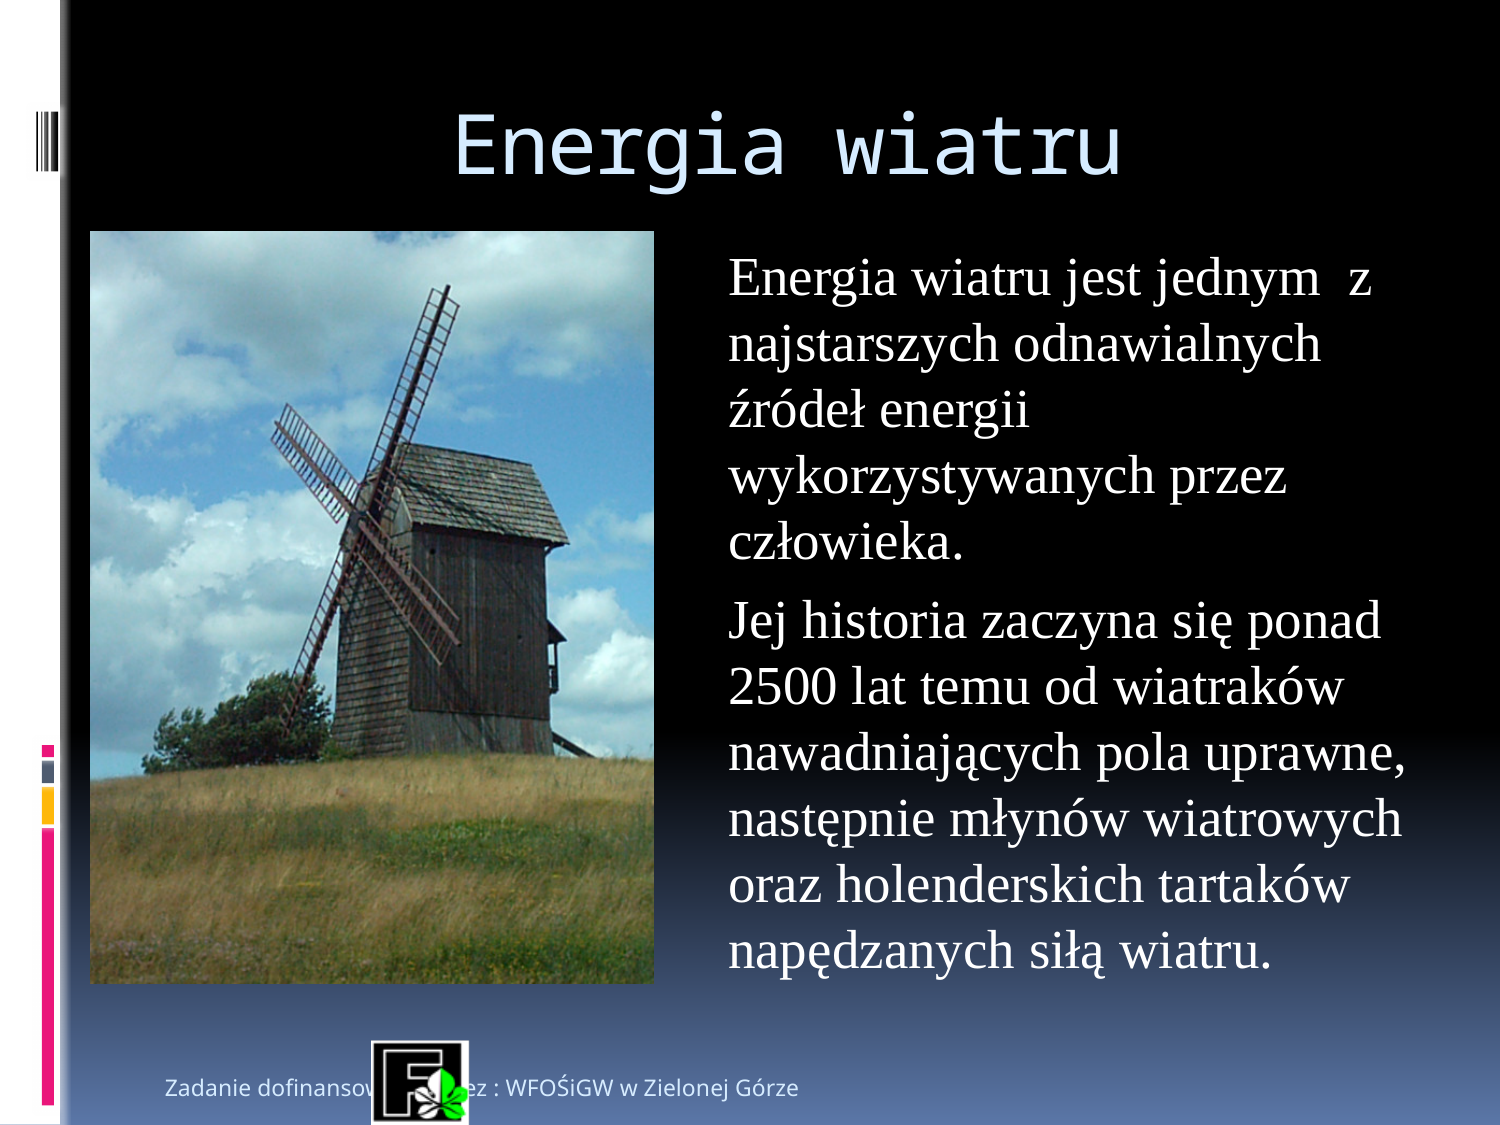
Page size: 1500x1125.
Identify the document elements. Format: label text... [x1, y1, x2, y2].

list Energia wiatru jest jednym z najstarszych odnawialnych źródeł energii wykorzystywanych przez człowieka. Jej historia zaczyna się ponad 2500 lat temu od wiatraków nawadniających pola uprawne, następnie młynów wiatrowych oraz holenderskich tartaków napędzanych siłą wiatru. [702, 233, 1425, 1040]
footer Zadanie dofinansowane przez : WFOŚiGW w Zielonej Górze [480, 1052, 1063, 1113]
title Energia wiatru [150, 83, 1425, 234]
footer Zadanie dofinansowane przez : WFOŚiGW w Zielonej Górze [150, 1052, 363, 1113]
picture [371, 1038, 471, 1125]
picture [89, 231, 655, 984]
